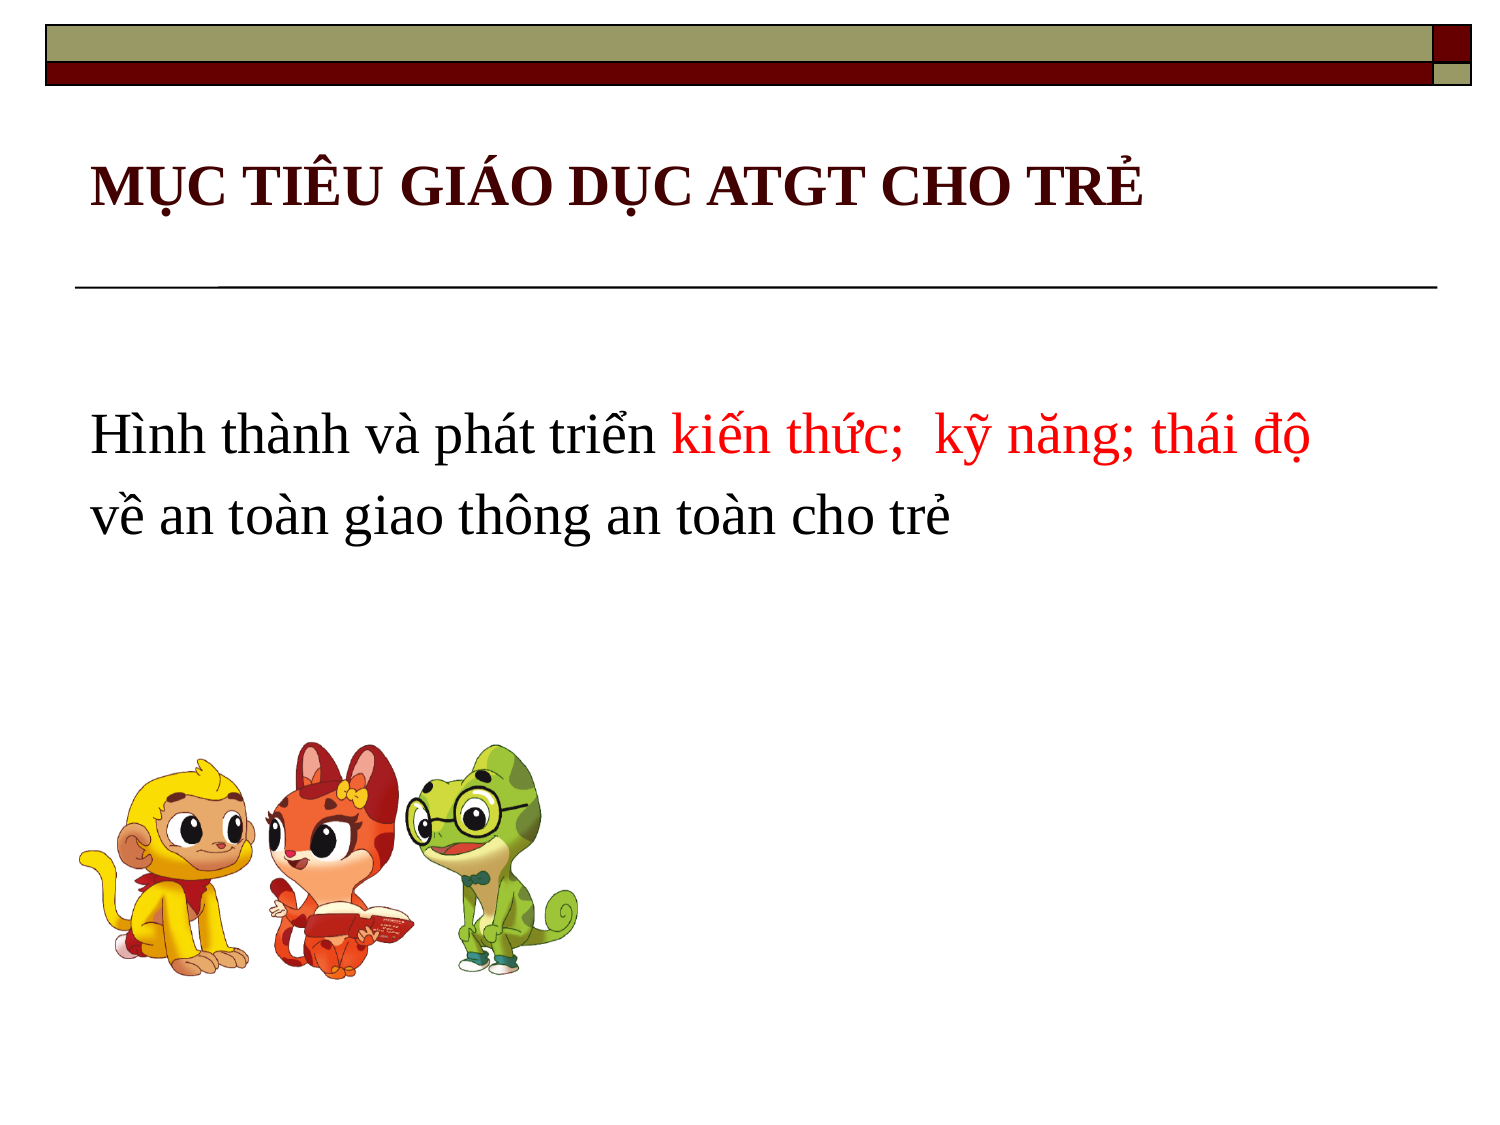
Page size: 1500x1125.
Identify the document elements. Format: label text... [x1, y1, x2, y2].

picture [1, 652, 663, 1125]
title MỤC TIÊU GIÁO DỤC ATGT CHO TRẺ [74, 87, 1426, 226]
list Hình thành và phát triển kiến thức; kỹ năng; thái độ về an toàn giao thông an toàn cho trẻ [74, 387, 1476, 1051]
